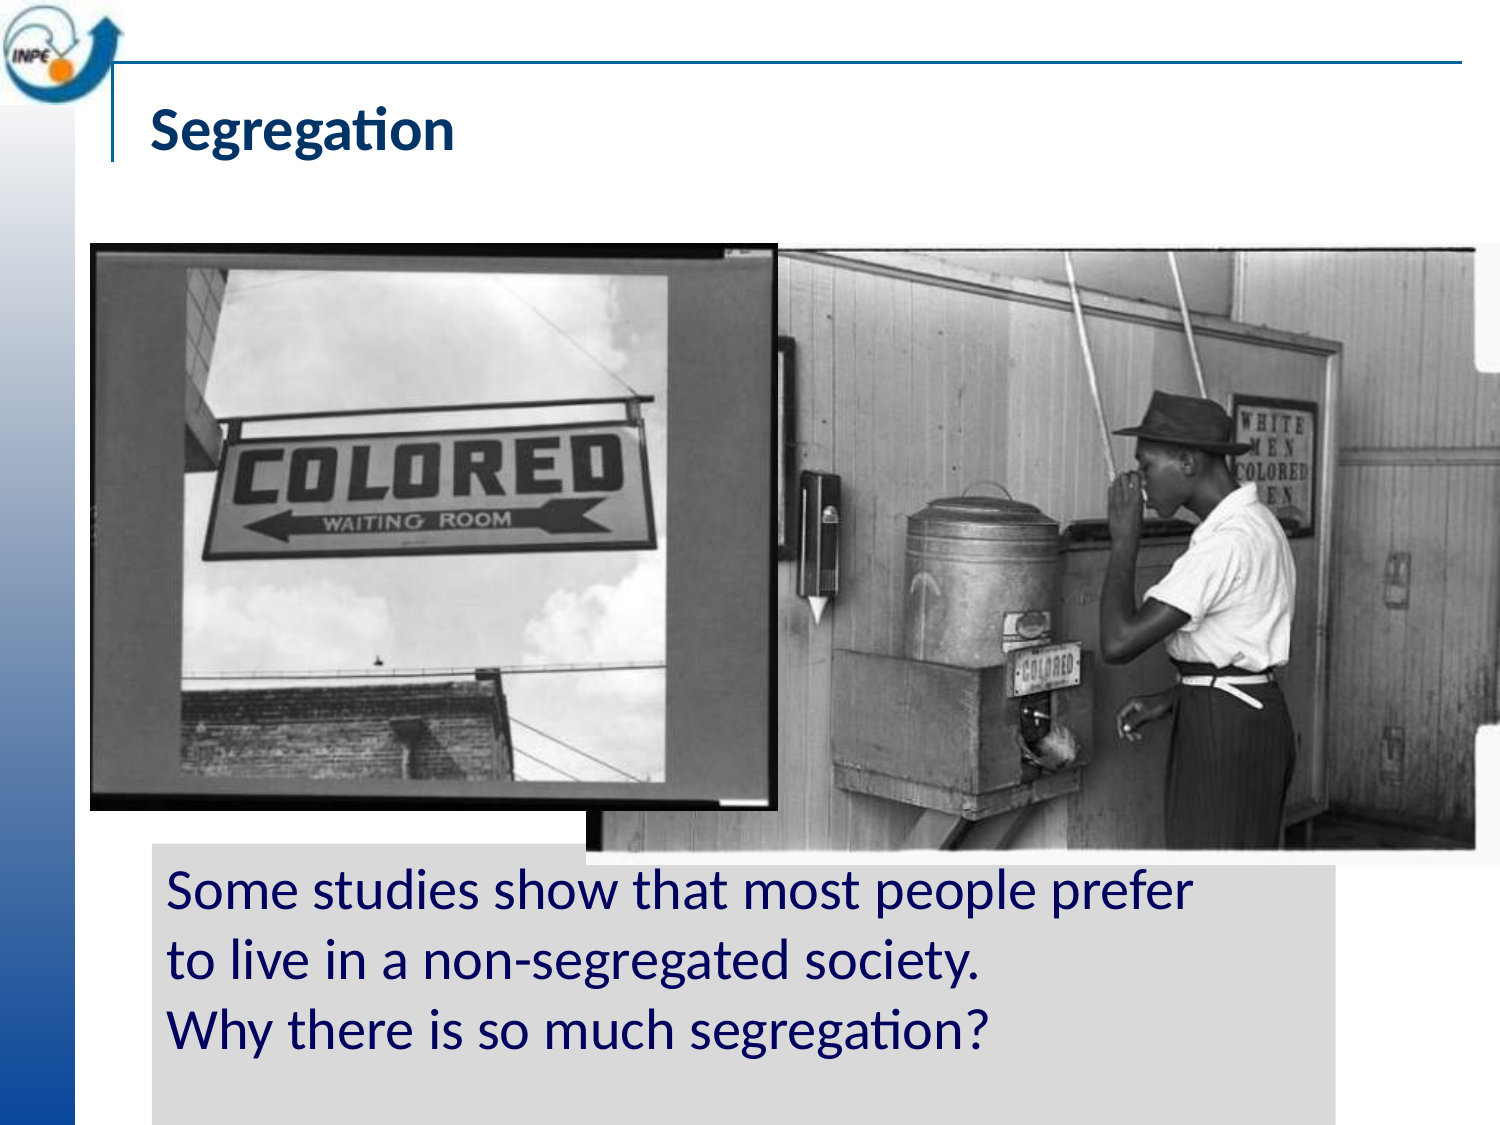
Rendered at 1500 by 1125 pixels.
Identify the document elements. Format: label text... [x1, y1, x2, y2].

picture [89, 243, 1500, 865]
picture [0, 0, 125, 105]
title Segregation [135, 78, 1325, 173]
text_box Some studies show that most people prefer to live in a non-segregated society. Why there is so much segregation? [151, 843, 1336, 1125]
picture [115, 65, 125, 105]
